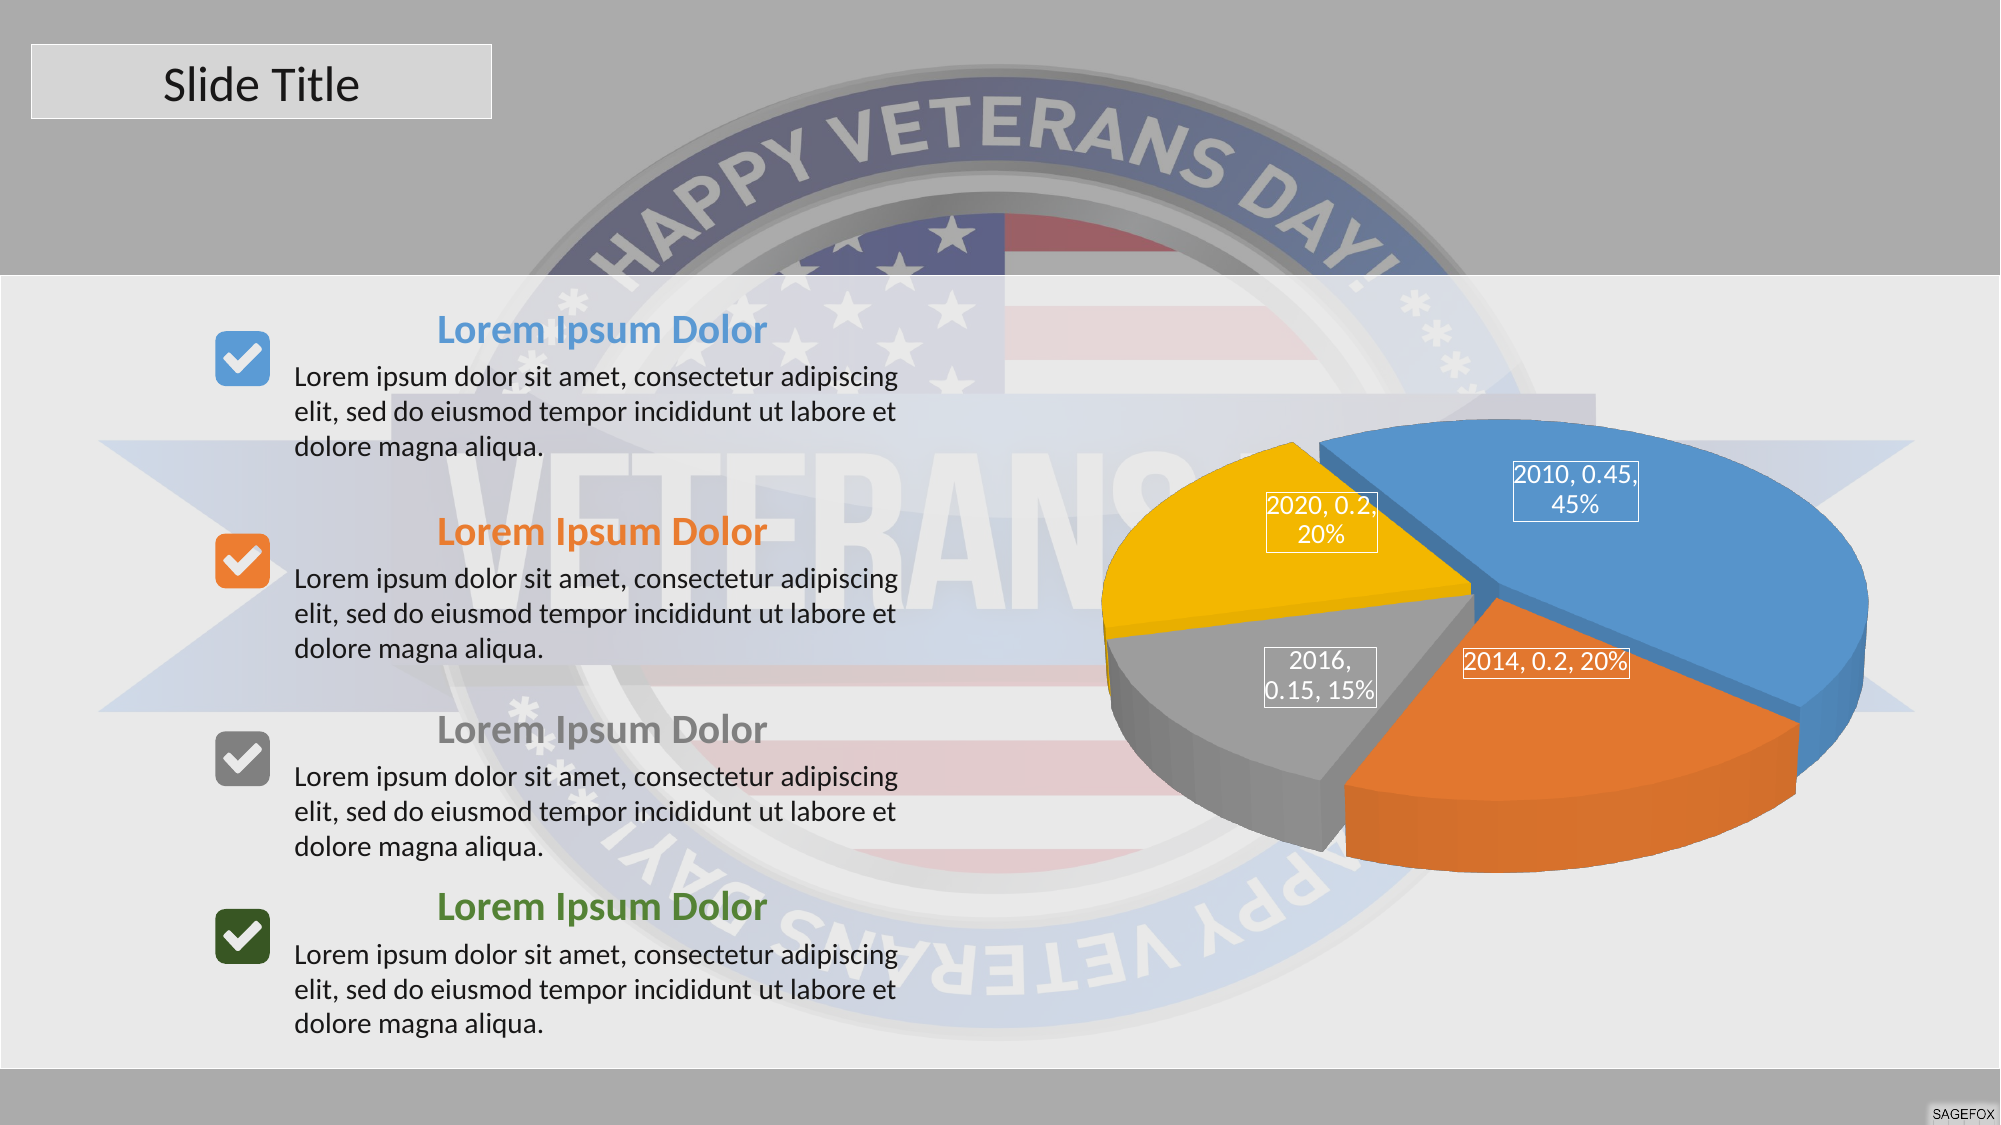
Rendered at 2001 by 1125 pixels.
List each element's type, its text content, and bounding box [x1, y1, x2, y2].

text_box [215, 731, 270, 787]
chart [916, 171, 2000, 1125]
text_box Lorem Ipsum Dolor Lorem ipsum dolor sit amet, consectetur adipiscing elit, sed do eiusmod tempor incididunt ut labore et dolore magna aliqua. [294, 879, 911, 1040]
text_box [215, 908, 270, 964]
text_box [215, 533, 270, 589]
text_box Lorem Ipsum Dolor Lorem ipsum dolor sit amet, consectetur adipiscing elit, sed do eiusmod tempor incididunt ut labore et dolore magna aliqua. [294, 503, 911, 665]
text_box [0, 275, 916, 1069]
text_box [215, 331, 270, 387]
text_box Lorem Ipsum Dolor Lorem ipsum dolor sit amet, consectetur adipiscing elit, sed do eiusmod tempor incididunt ut labore et dolore magna aliqua. [294, 701, 911, 863]
text_box Lorem Ipsum Dolor Lorem ipsum dolor sit amet, consectetur adipiscing elit, sed do eiusmod tempor incididunt ut labore et dolore magna aliqua. [294, 301, 911, 463]
text_box Slide Title [31, 44, 492, 119]
